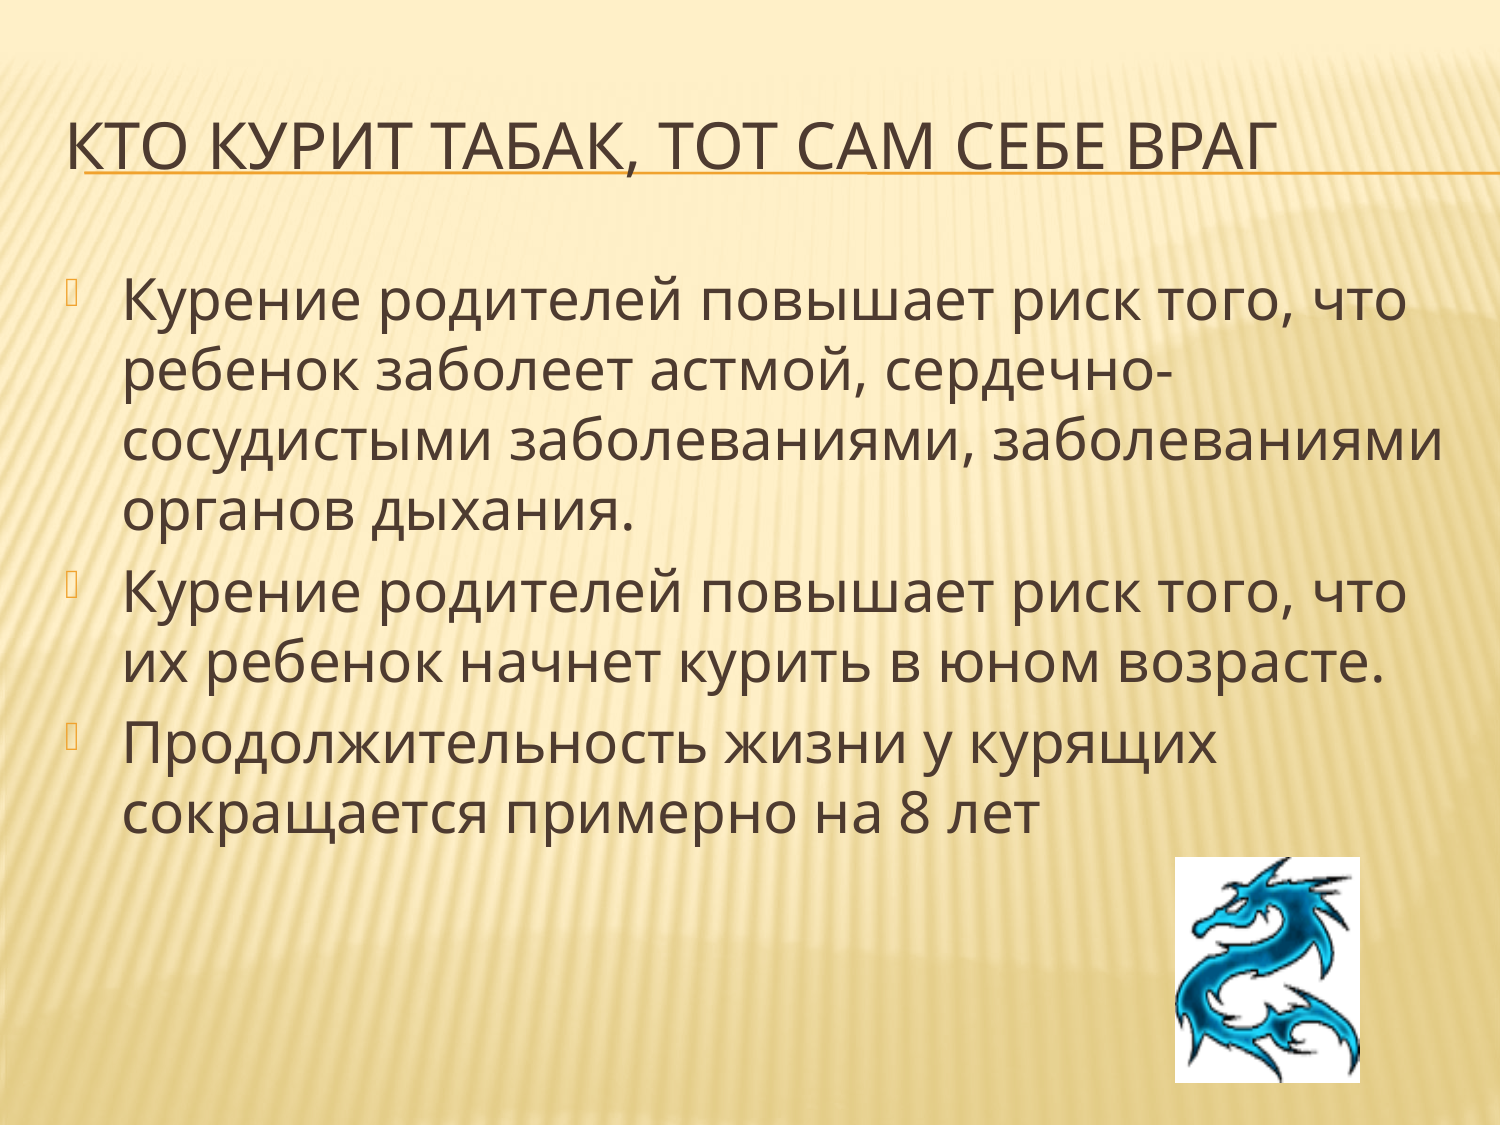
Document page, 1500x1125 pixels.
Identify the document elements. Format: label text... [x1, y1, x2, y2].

list Курение родителей повышает риск того, что ребенок заболеет астмой, сердечно-сосудистыми заболеваниями, заболеваниями органов дыхания. Курение родителей повышает риск того, что их ребенок начнет курить в юном возрасте. Продолжительность жизни у курящих сокращается примерно на 8 лет [50, 254, 1475, 998]
picture [1174, 857, 1360, 1083]
title Кто курит табак, тот сам себе враг [50, 75, 1475, 213]
